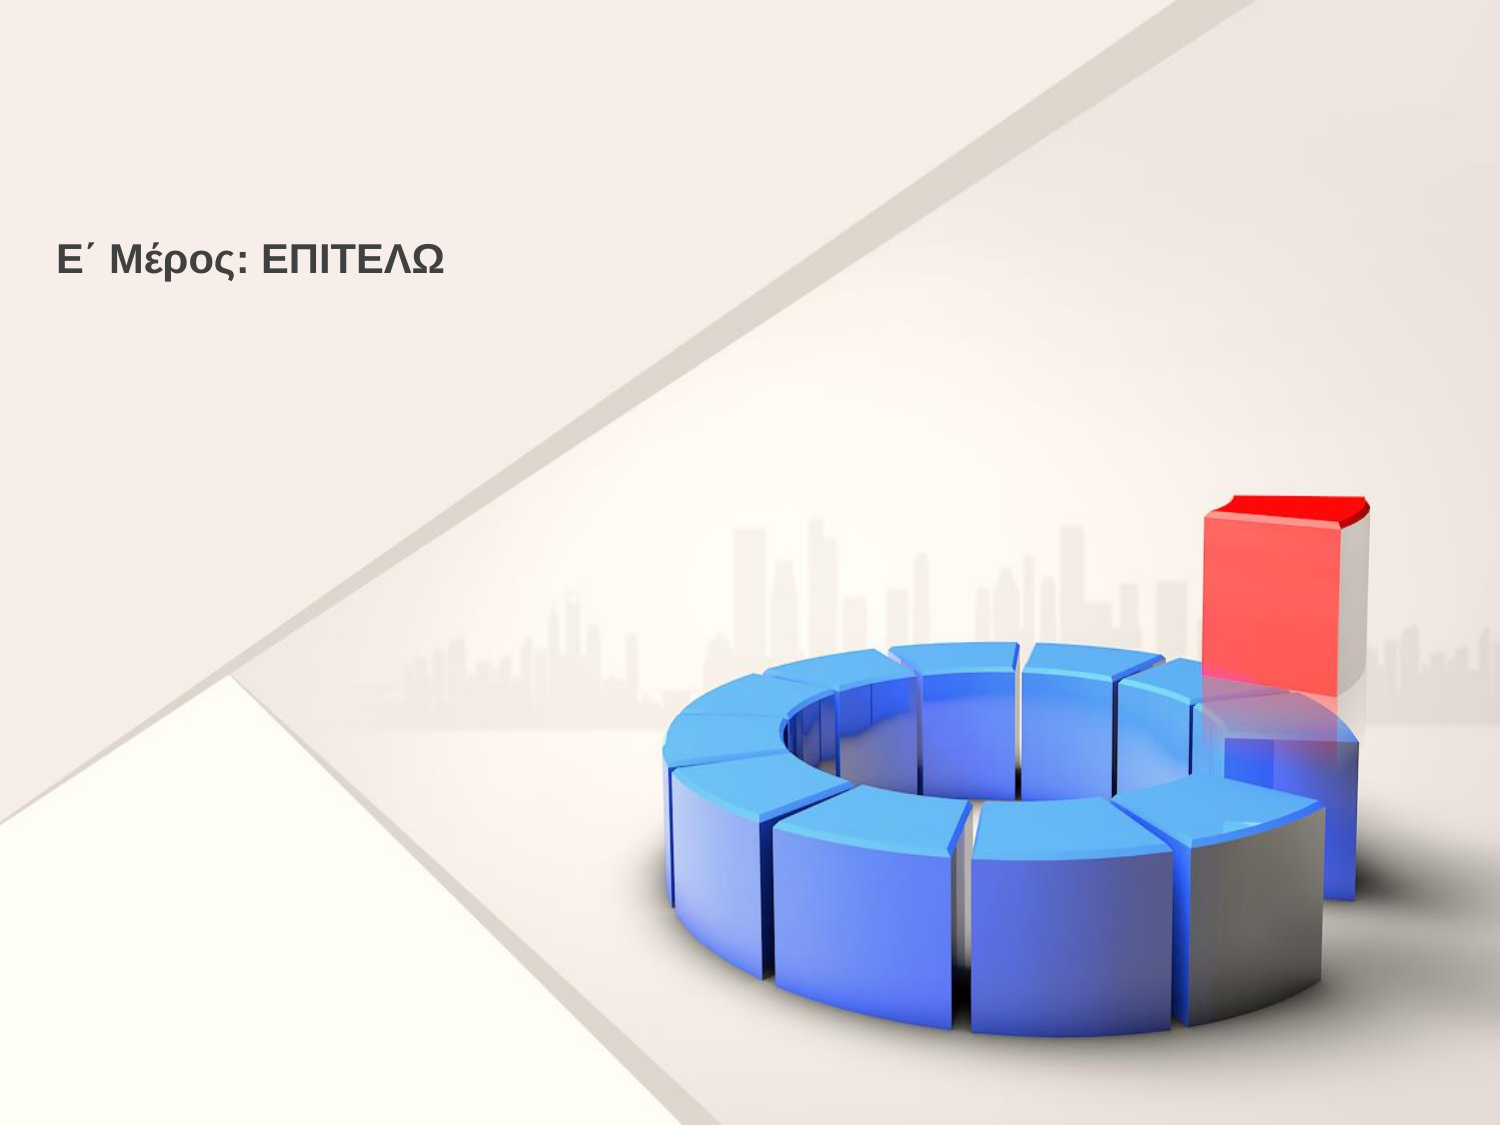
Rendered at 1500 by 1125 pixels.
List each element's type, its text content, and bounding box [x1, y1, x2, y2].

list Ε΄ Μέρος: ΕΠΙΤΕΛΩ [41, 113, 1459, 350]
picture [0, 0, 1500, 1125]
